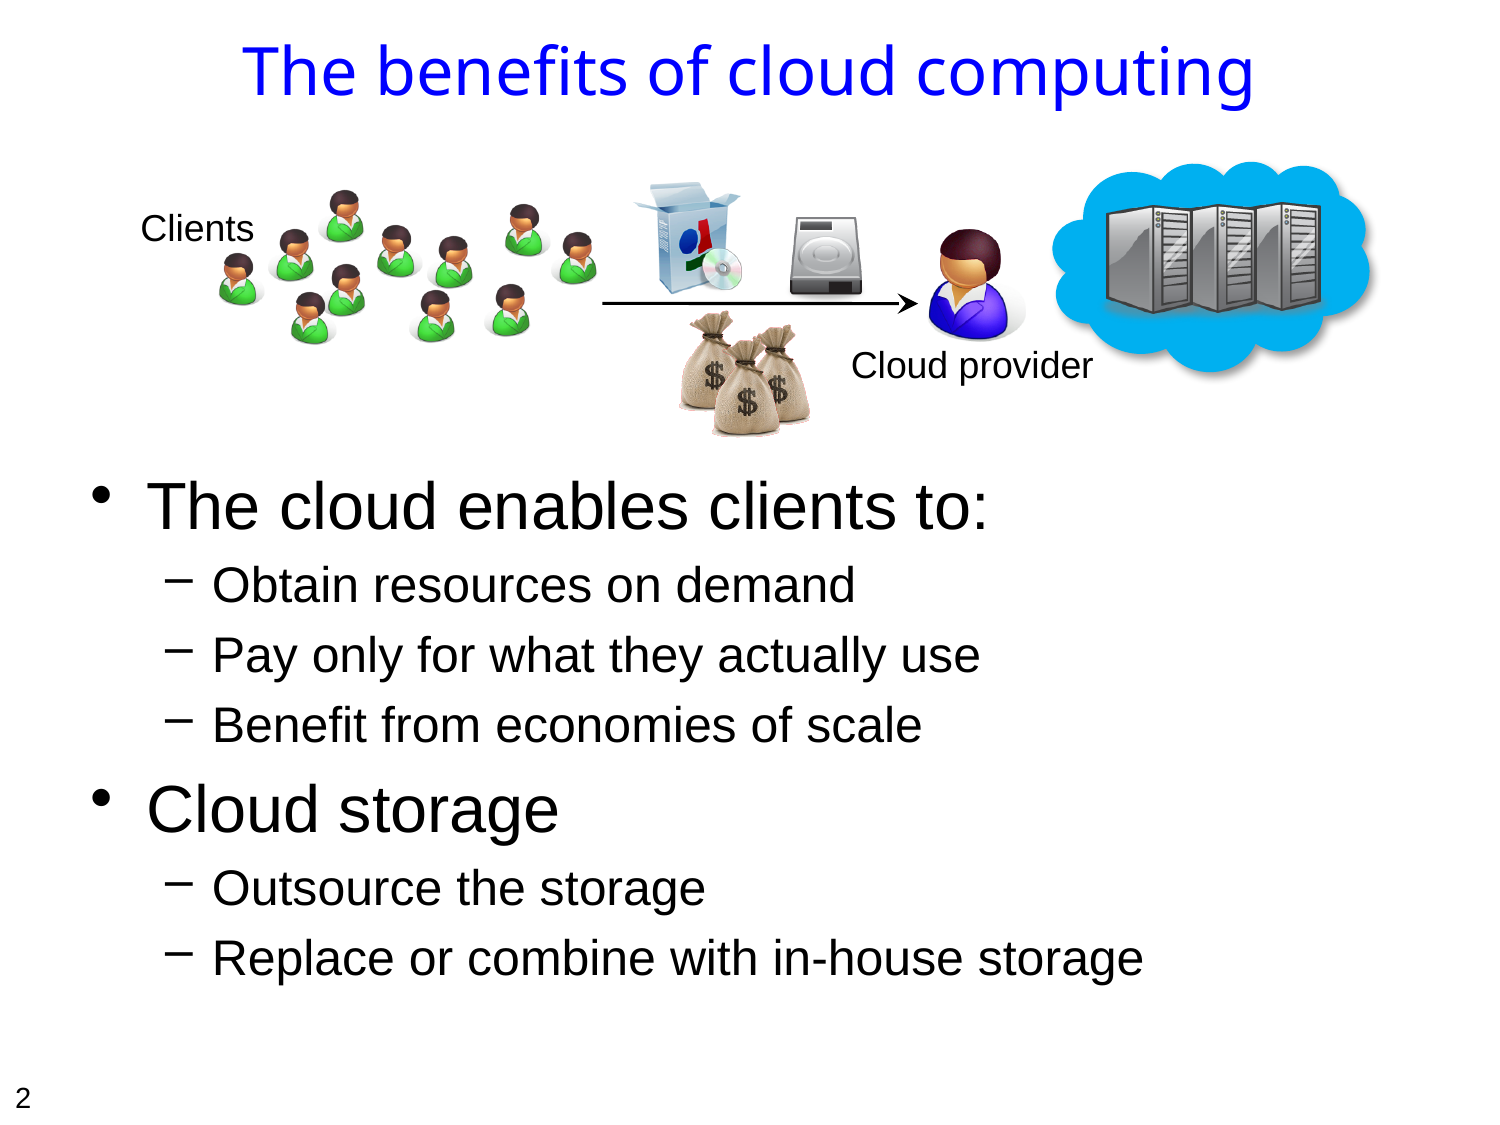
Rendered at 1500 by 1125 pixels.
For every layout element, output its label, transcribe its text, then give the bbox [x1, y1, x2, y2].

title The benefits of cloud computing [74, 0, 1426, 163]
slide_number 2 [0, 1071, 351, 1125]
picture [919, 223, 1036, 349]
text_box [1052, 219, 1083, 324]
picture [1104, 203, 1326, 318]
list The cloud enables clients to: Obtain resources on demand Pay only for what they actually use Benefit from economies of scale Cloud storage Outsource the storage Replace or combine with in-house storage [74, 454, 1438, 1056]
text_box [602, 175, 919, 445]
text_box Cloud provider [924, 336, 1109, 395]
text_box [1095, 330, 1320, 373]
text_box Clients [125, 154, 270, 258]
picture [210, 187, 538, 348]
picture [1324, 314, 1339, 321]
text_box [1084, 161, 1370, 312]
picture [495, 201, 602, 289]
